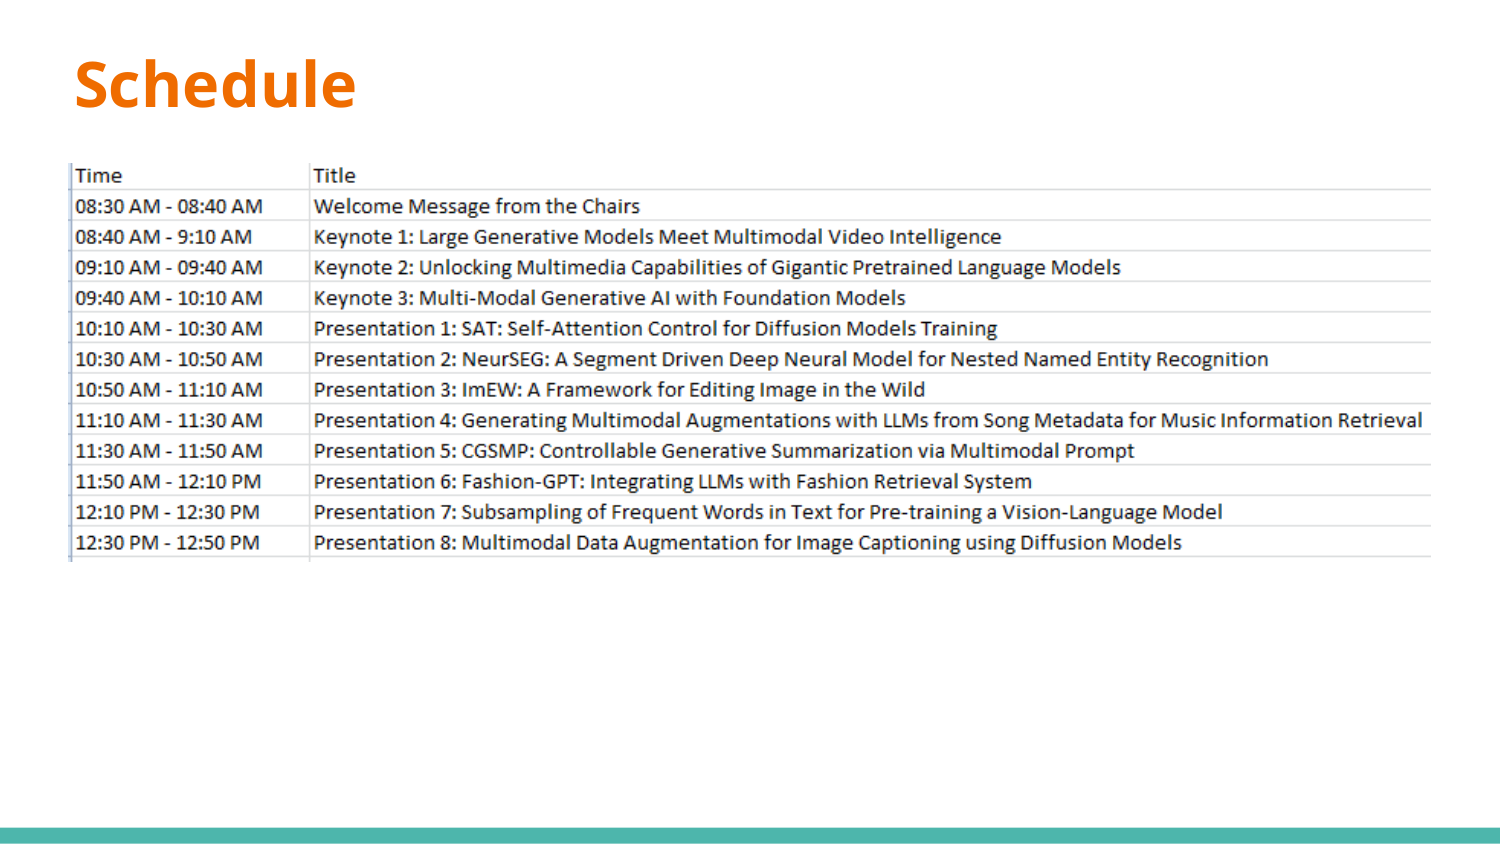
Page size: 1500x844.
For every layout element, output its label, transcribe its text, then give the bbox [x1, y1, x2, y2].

title Schedule [59, 25, 1458, 142]
picture [68, 163, 1432, 562]
